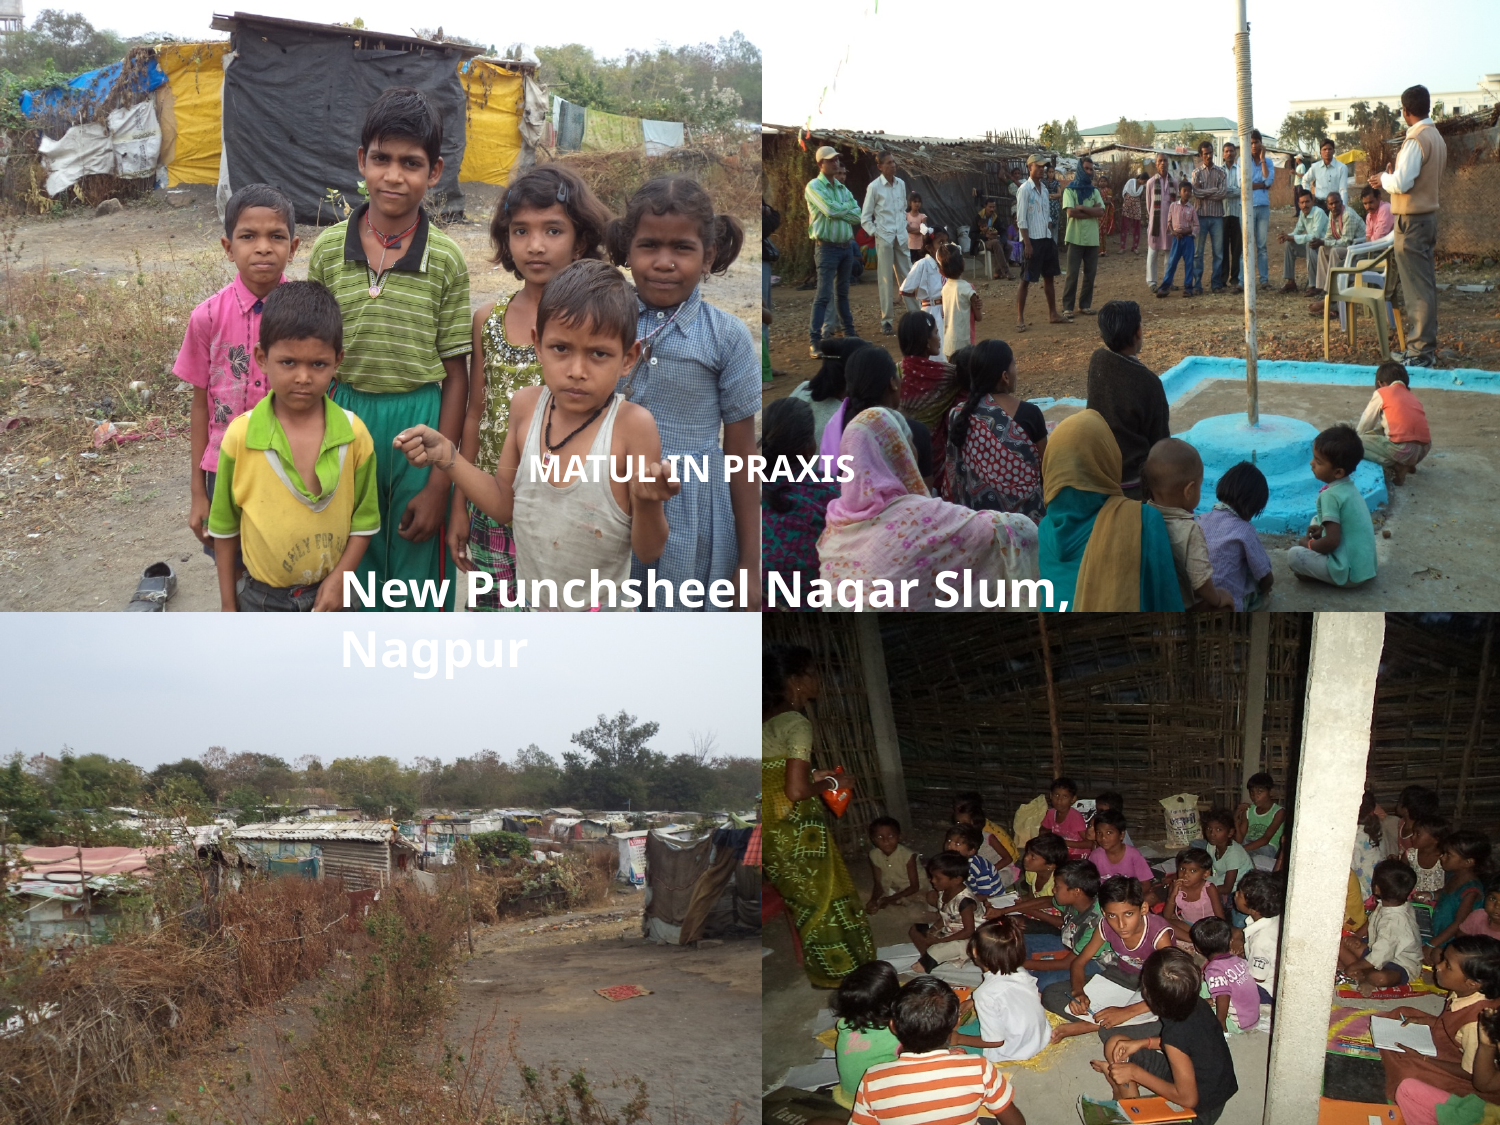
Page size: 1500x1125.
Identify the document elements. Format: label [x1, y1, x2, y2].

picture [0, 0, 1500, 1125]
list [0, 0, 762, 612]
